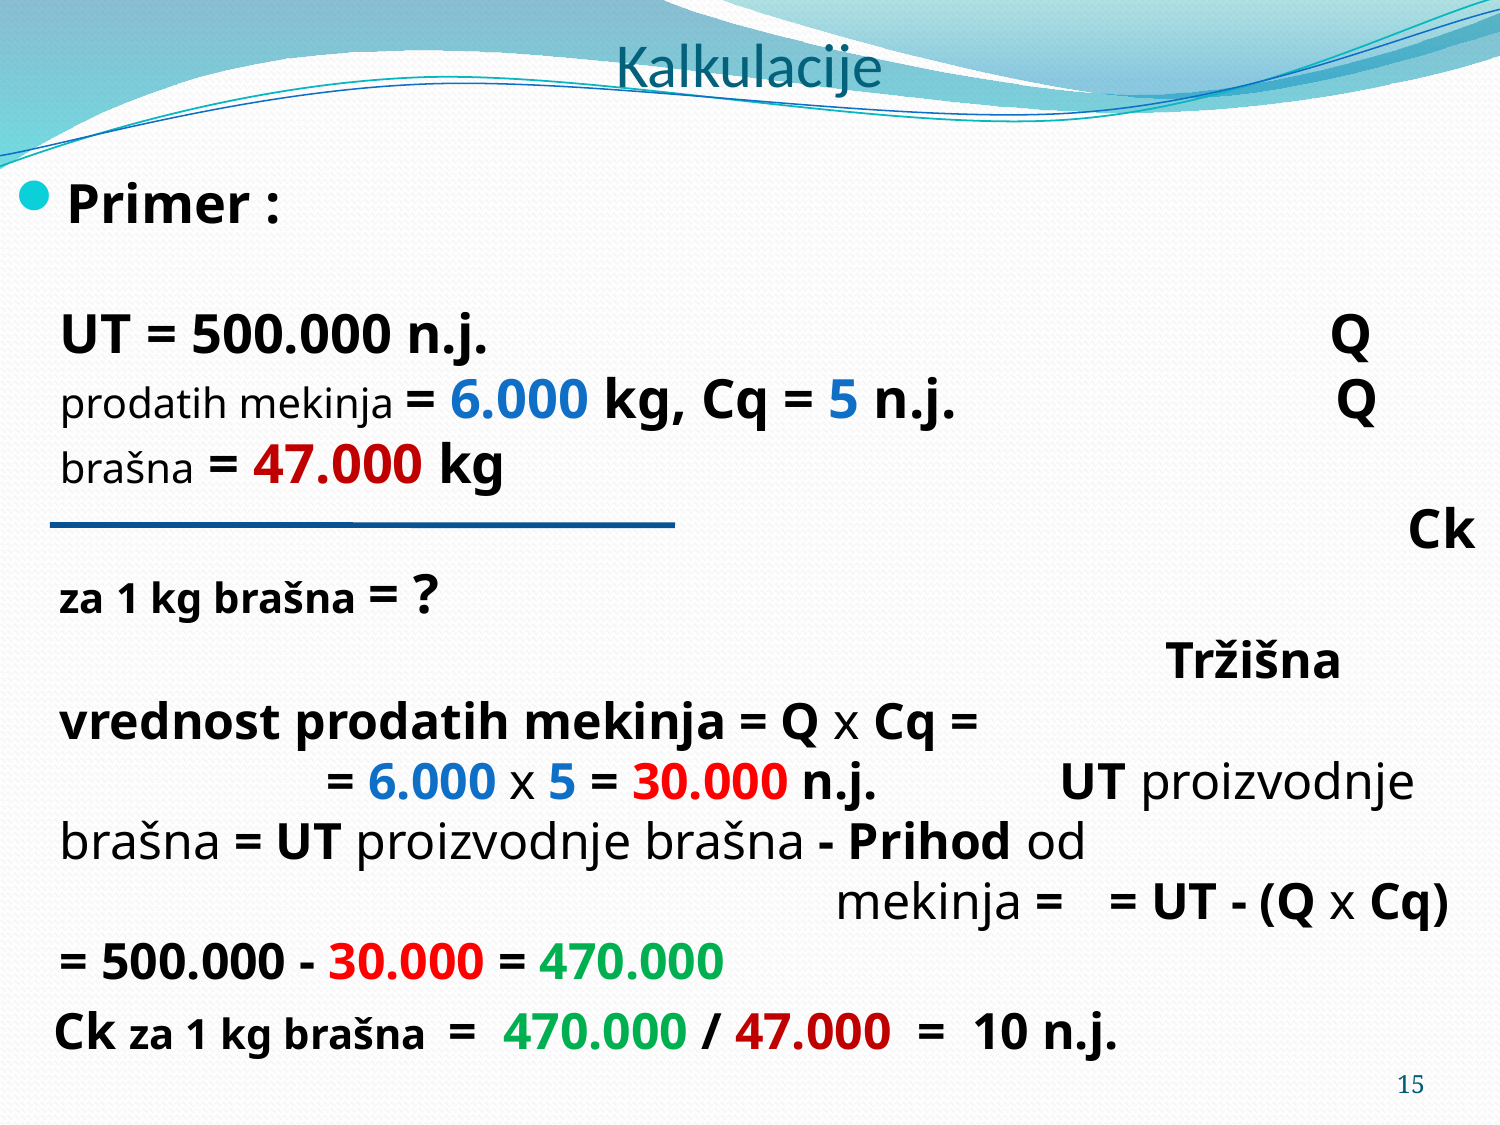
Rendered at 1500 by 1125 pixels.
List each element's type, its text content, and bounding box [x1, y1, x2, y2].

slide_number 15 [1299, 1042, 1425, 1103]
table_cell 30.000 [51, 528, 675, 534]
list Primer : UT = 500.000 n.j. Q prodatih mekinja = 6.000 kg, Cq = 5 n.j. Q brašna = 47.000 kg Ck za 1 kg brašna = ? Tržišna vrednost prodatih mekinja = Q x Cq = = 6.000 x 5 = 30.000 n.j. UT proizvodnje brašna = UT proizvodnje brašna - Prihod od mekinja = = UT - (Q x Cq) = 500.000 - 30.000 = 470.000 Ck za 1 kg brašna = 470.000 / 47.000 = 10 n.j. [0, 162, 1500, 1125]
title Kalkulacije [0, 0, 1500, 100]
